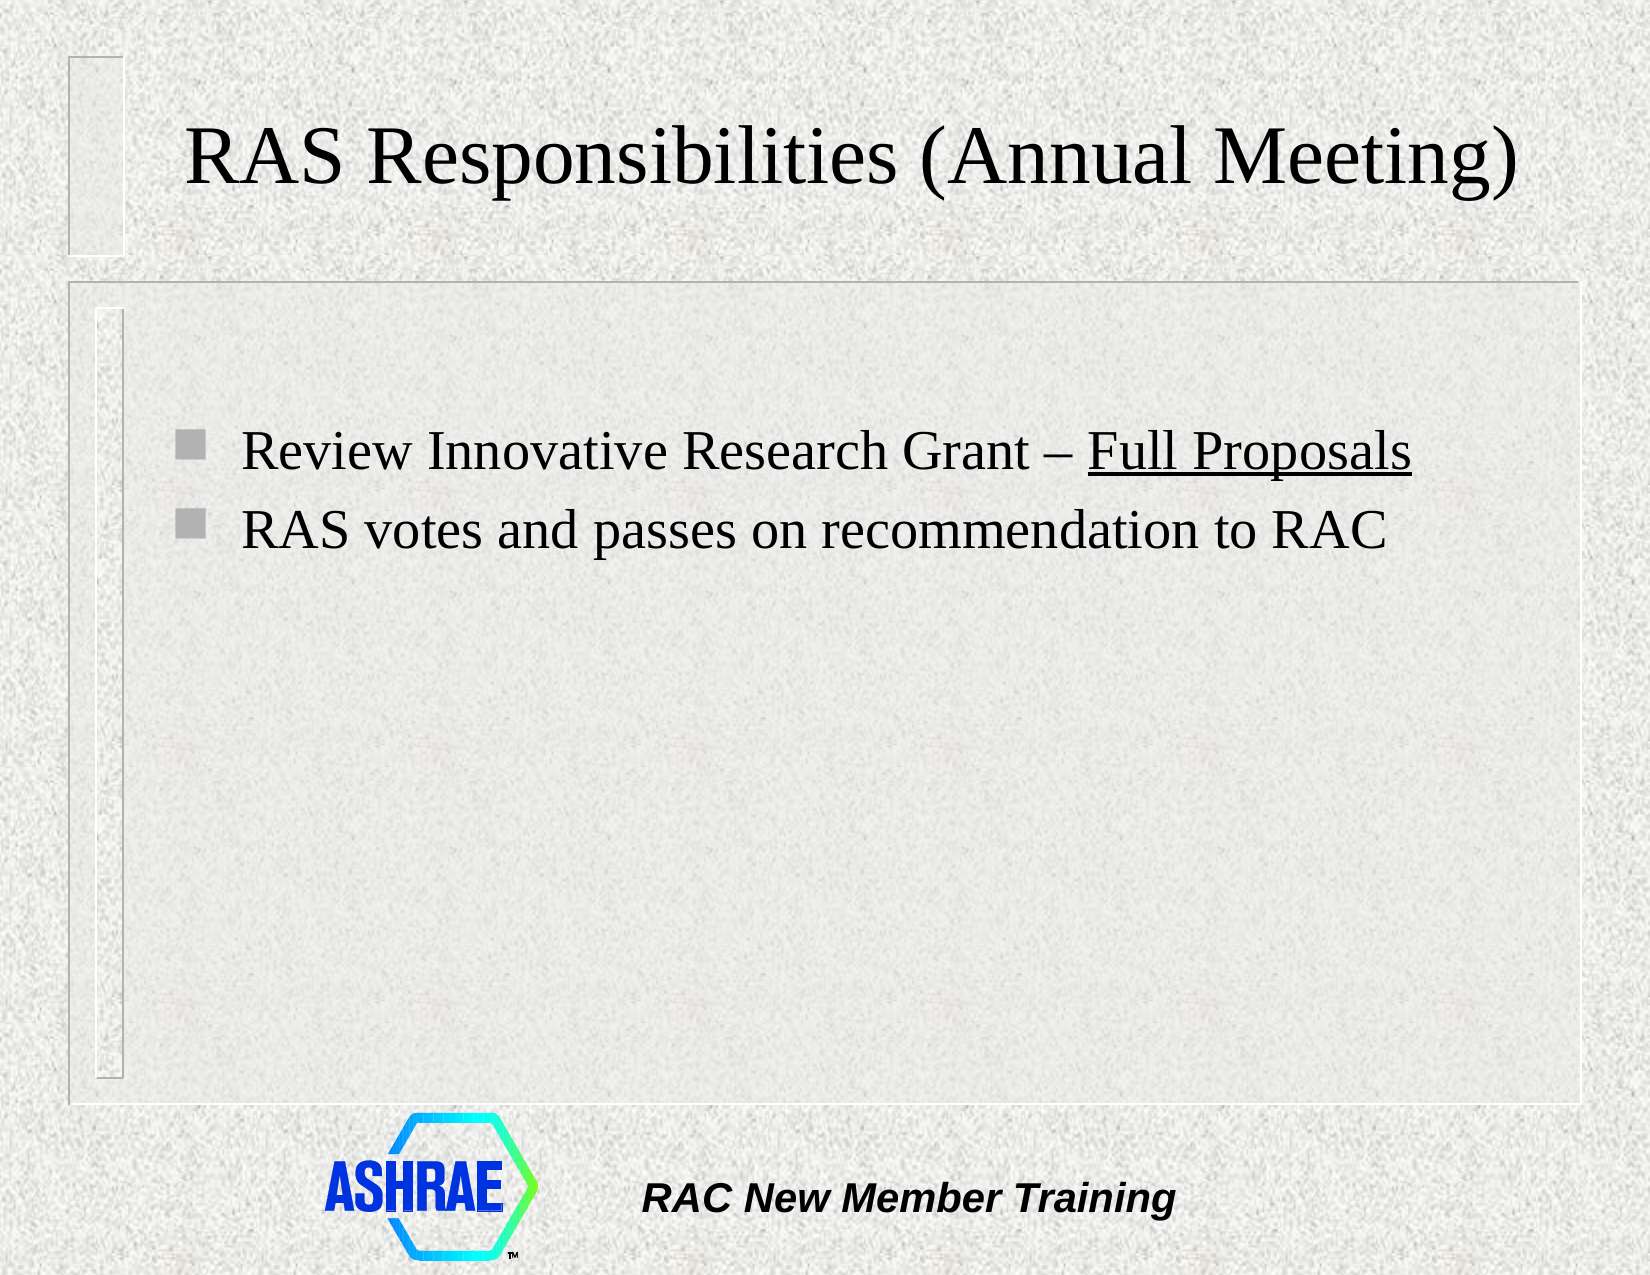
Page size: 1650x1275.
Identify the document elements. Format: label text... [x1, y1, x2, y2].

picture [0, 0, 1650, 1275]
title RAS Responsibilities (Annual Meeting) [151, 63, 1554, 270]
list Review Innovative Research Grant – Full Proposals RAS votes and passes on recommendation to RAC [151, 325, 1554, 1092]
